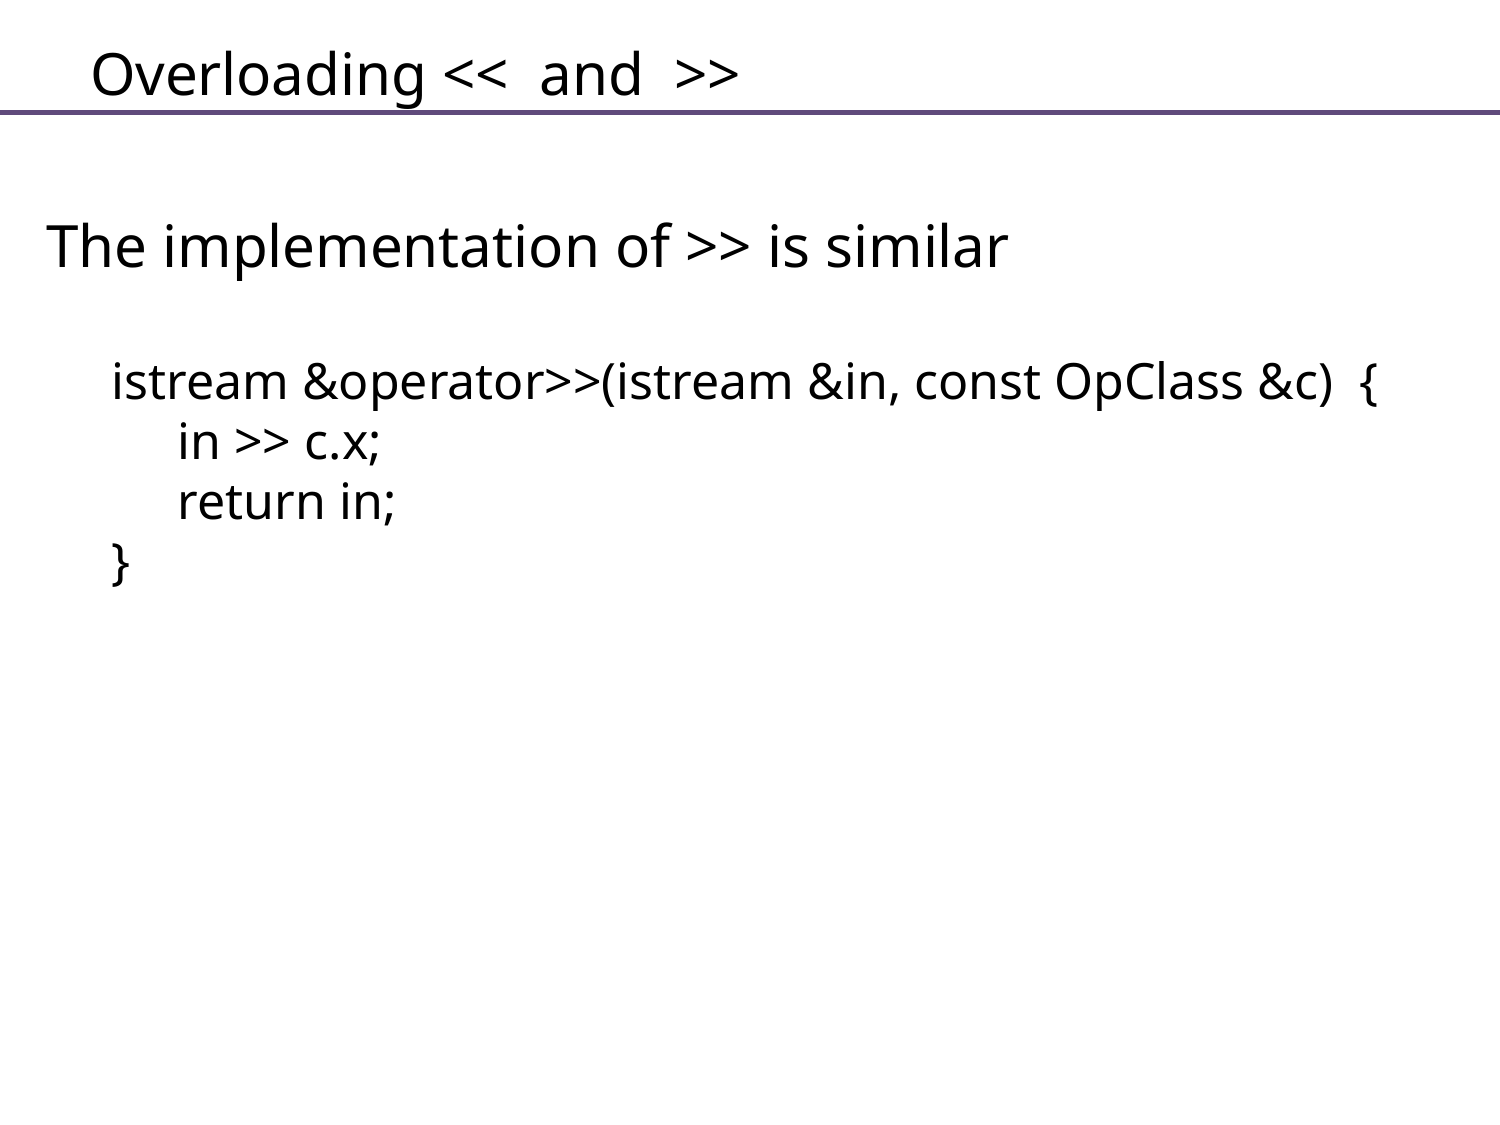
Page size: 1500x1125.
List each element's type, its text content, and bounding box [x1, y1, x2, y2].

list The implementation of >> is similar istream &operator>>(istream &in, const OpClass &c) { in >> c.x; return in; } [31, 201, 1469, 1125]
title Overloading << and >> [75, 27, 1425, 111]
